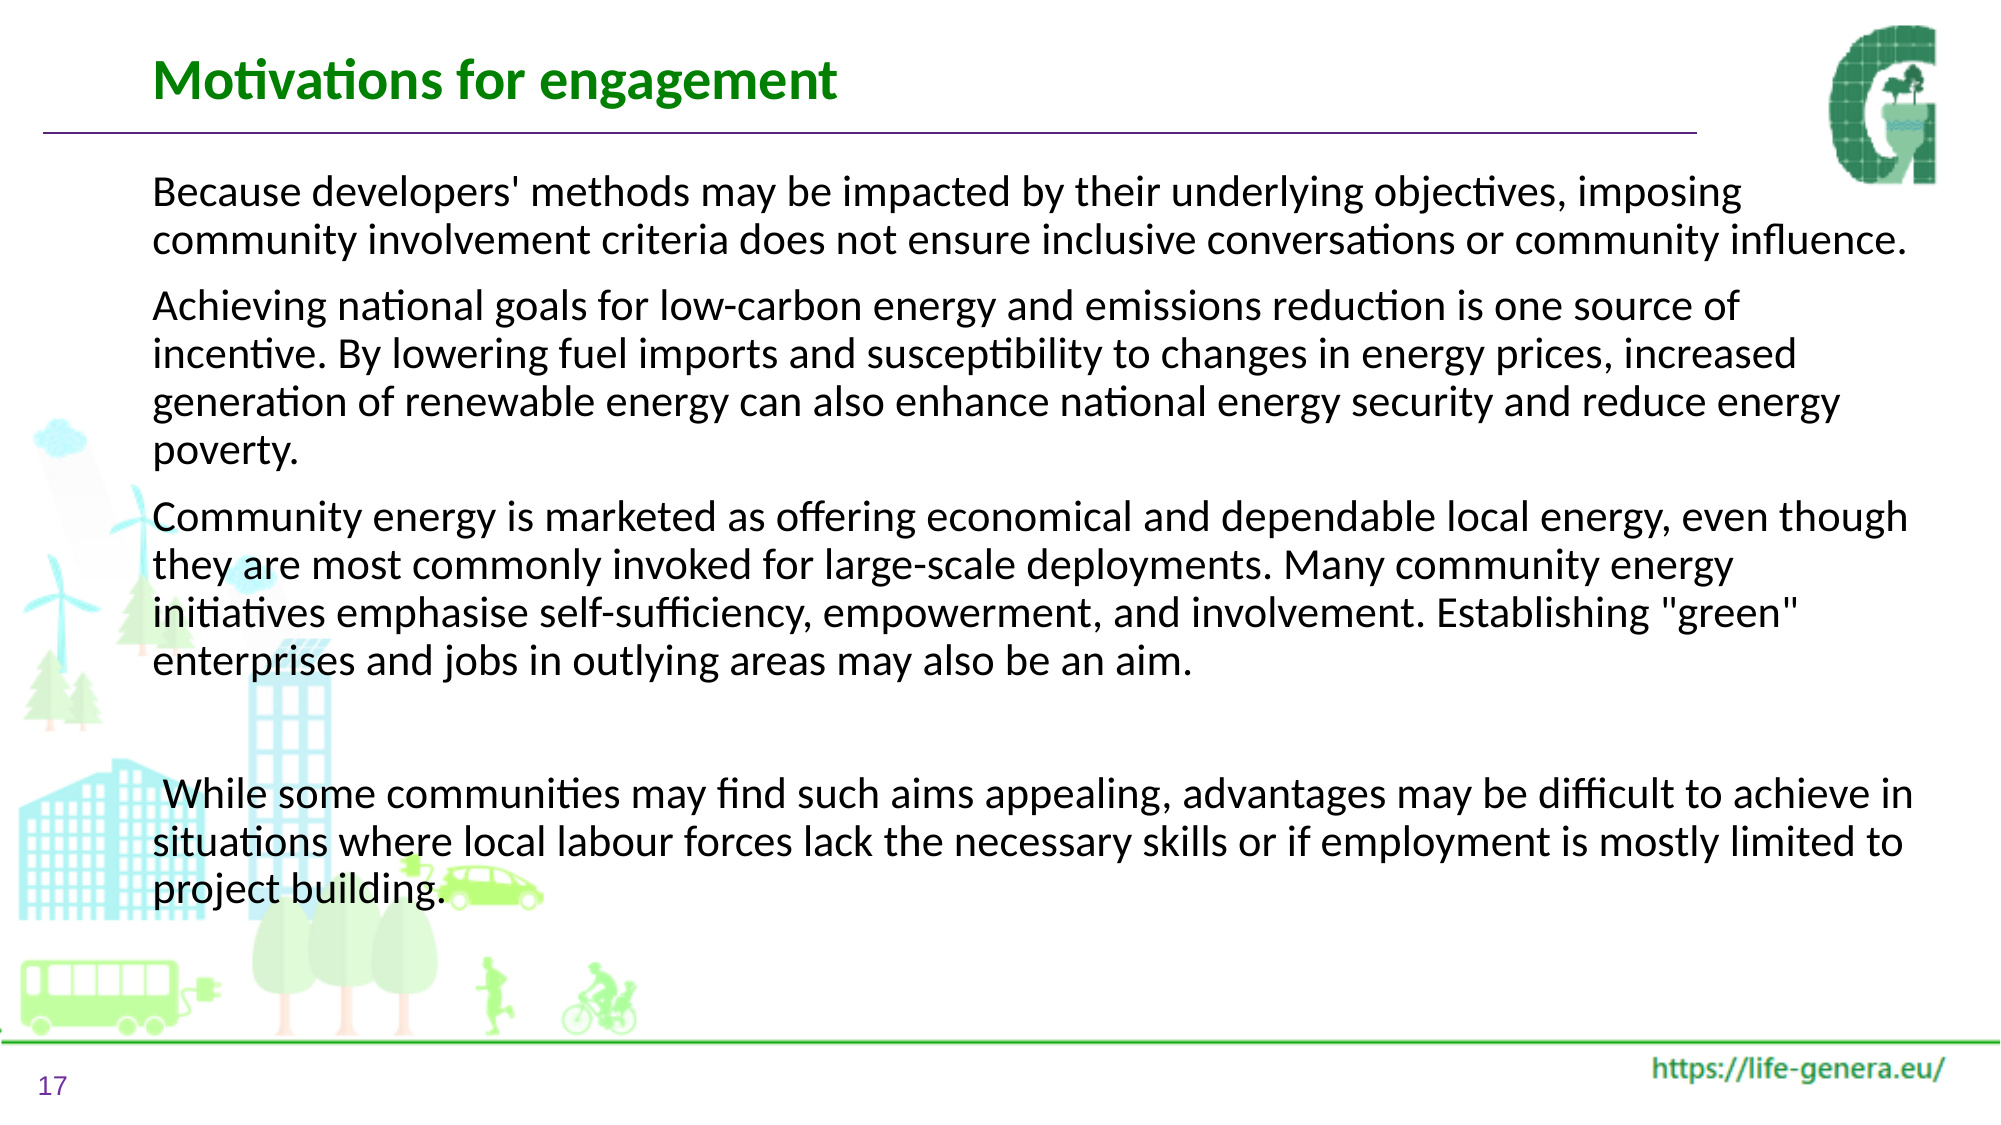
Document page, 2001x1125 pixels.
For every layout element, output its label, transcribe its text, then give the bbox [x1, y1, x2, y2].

picture [0, 0, 2001, 1125]
text_box 17 [17, 1054, 83, 1115]
list Because developers' methods may be impacted by their underlying objectives, imposing community involvement criteria does not ensure inclusive conversations or community influence. Achieving national goals for low-carbon energy and emissions reduction is one source of incentive. By lowering fuel imports and susceptibility to changes in energy prices, increased generation of renewable energy can also enhance national energy security and reduce energy poverty. Community energy is marketed as offering economical and dependable local energy, even though they are most commonly invoked for large-scale deployments. Many community energy initiatives emphasise self-sufficiency, empowerment, and involvement. Establishing "green" enterprises and jobs in outlying areas may also be an aim. While some communities may find such aims appealing, advantages may be difficult to achieve in situations where local labour forces lack the necessary skills or if employment is mostly limited to project building. [137, 160, 1936, 979]
title Motivations for engagement [137, 17, 1573, 144]
